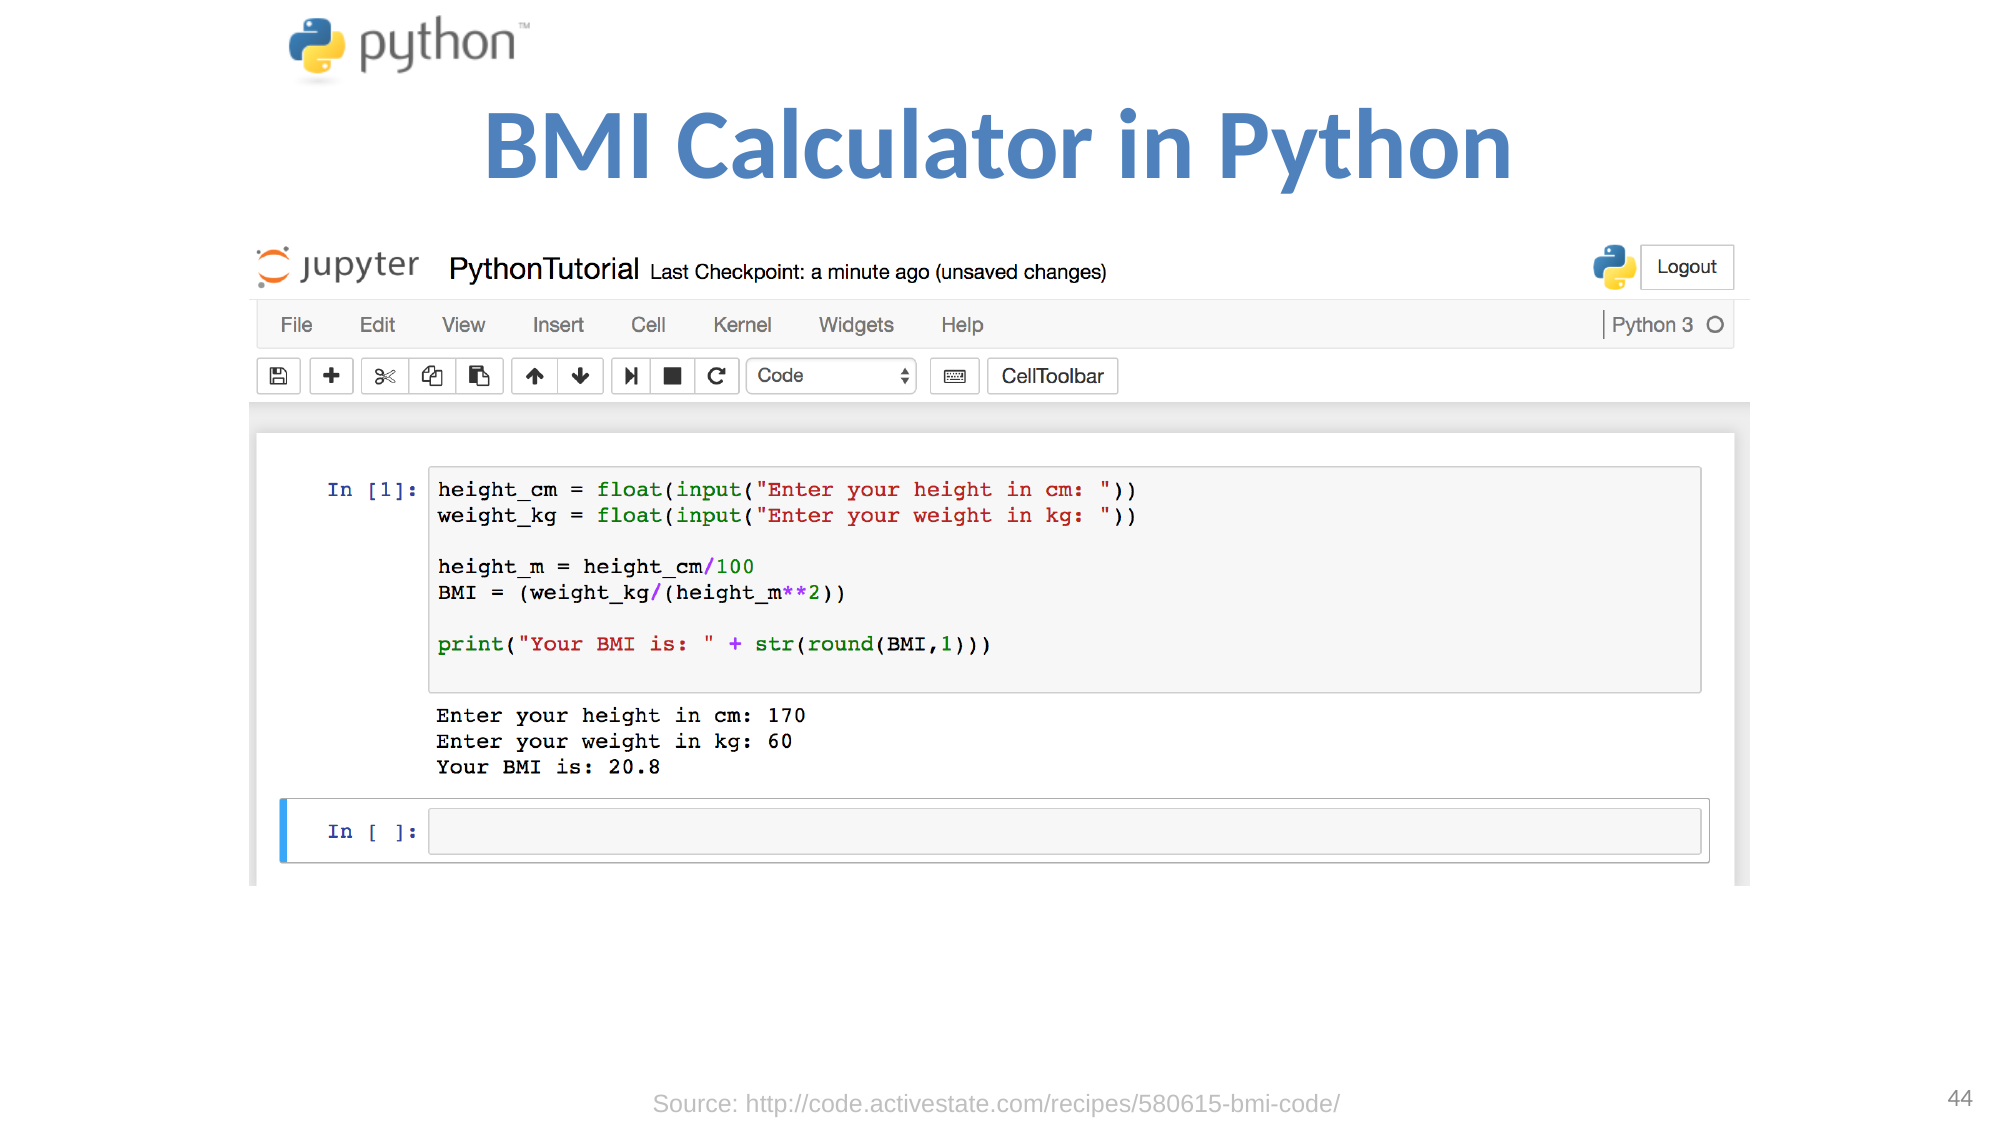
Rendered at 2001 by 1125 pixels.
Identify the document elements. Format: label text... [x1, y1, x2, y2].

picture [249, 1, 553, 104]
slide_number 44 [1830, 1076, 1989, 1116]
text_box Source: http://code.activestate.com/recipes/580615-bmi-code/ [622, 1079, 1373, 1125]
picture [249, 237, 1750, 886]
title BMI Calculator in Python [324, 45, 1675, 233]
